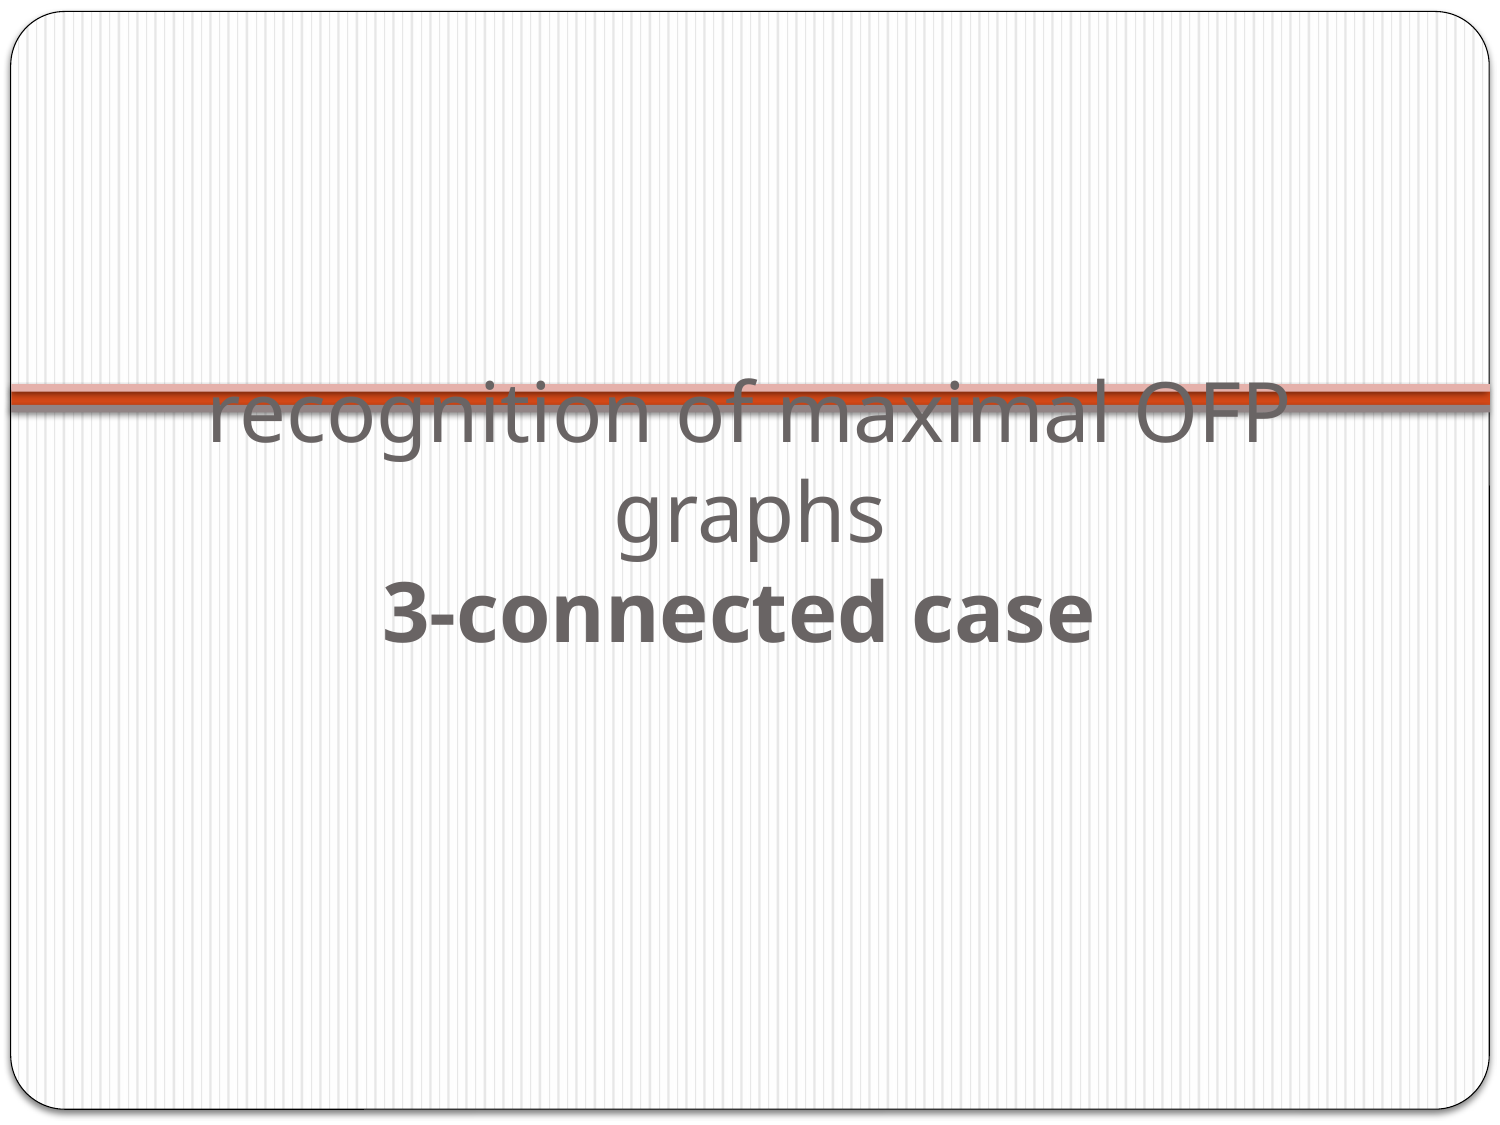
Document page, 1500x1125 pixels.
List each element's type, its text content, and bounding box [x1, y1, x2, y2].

title recognition of maximal OFP graphs 3-connected case [112, 450, 1388, 675]
